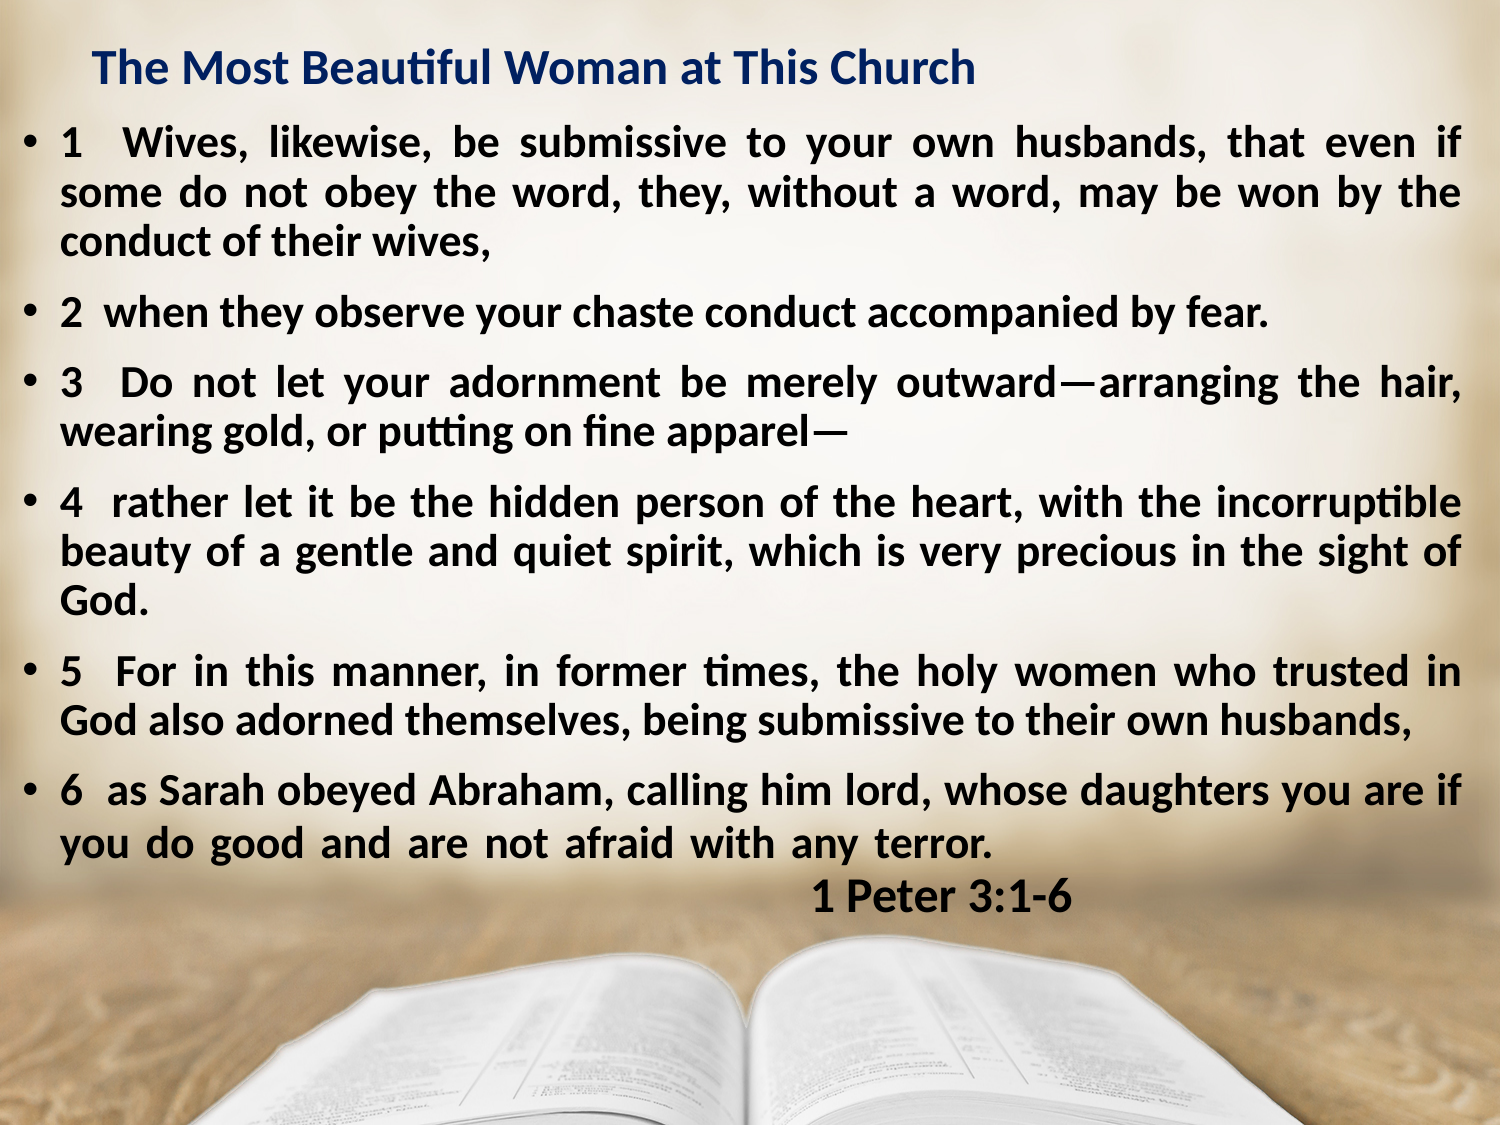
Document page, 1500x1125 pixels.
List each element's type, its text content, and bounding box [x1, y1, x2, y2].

title The Most Beautiful Woman at This Church [51, 0, 1479, 80]
picture [0, 0, 1500, 1125]
list 1 Wives, likewise, be submissive to your own husbands, that even if some do not obey the word, they, without a word, may be won by the conduct of their wives, 2 when they observe your chaste conduct accompanied by fear. 3 Do not let your adornment be merely outward—arranging the hair, wearing gold, or putting on fine apparel— 4 rather let it be the hidden person of the heart, with the incorruptible beauty of a gentle and quiet spirit, which is very precious in the sight of God. 5 For in this manner, in former times, the holy women who trusted in God also adorned themselves, being submissive to their own husbands, 6 as Sarah obeyed Abraham, calling him lord, whose daughters you are if you do good and are not afraid with any terror. 1 Peter 3:1-6 [7, 80, 1479, 1015]
